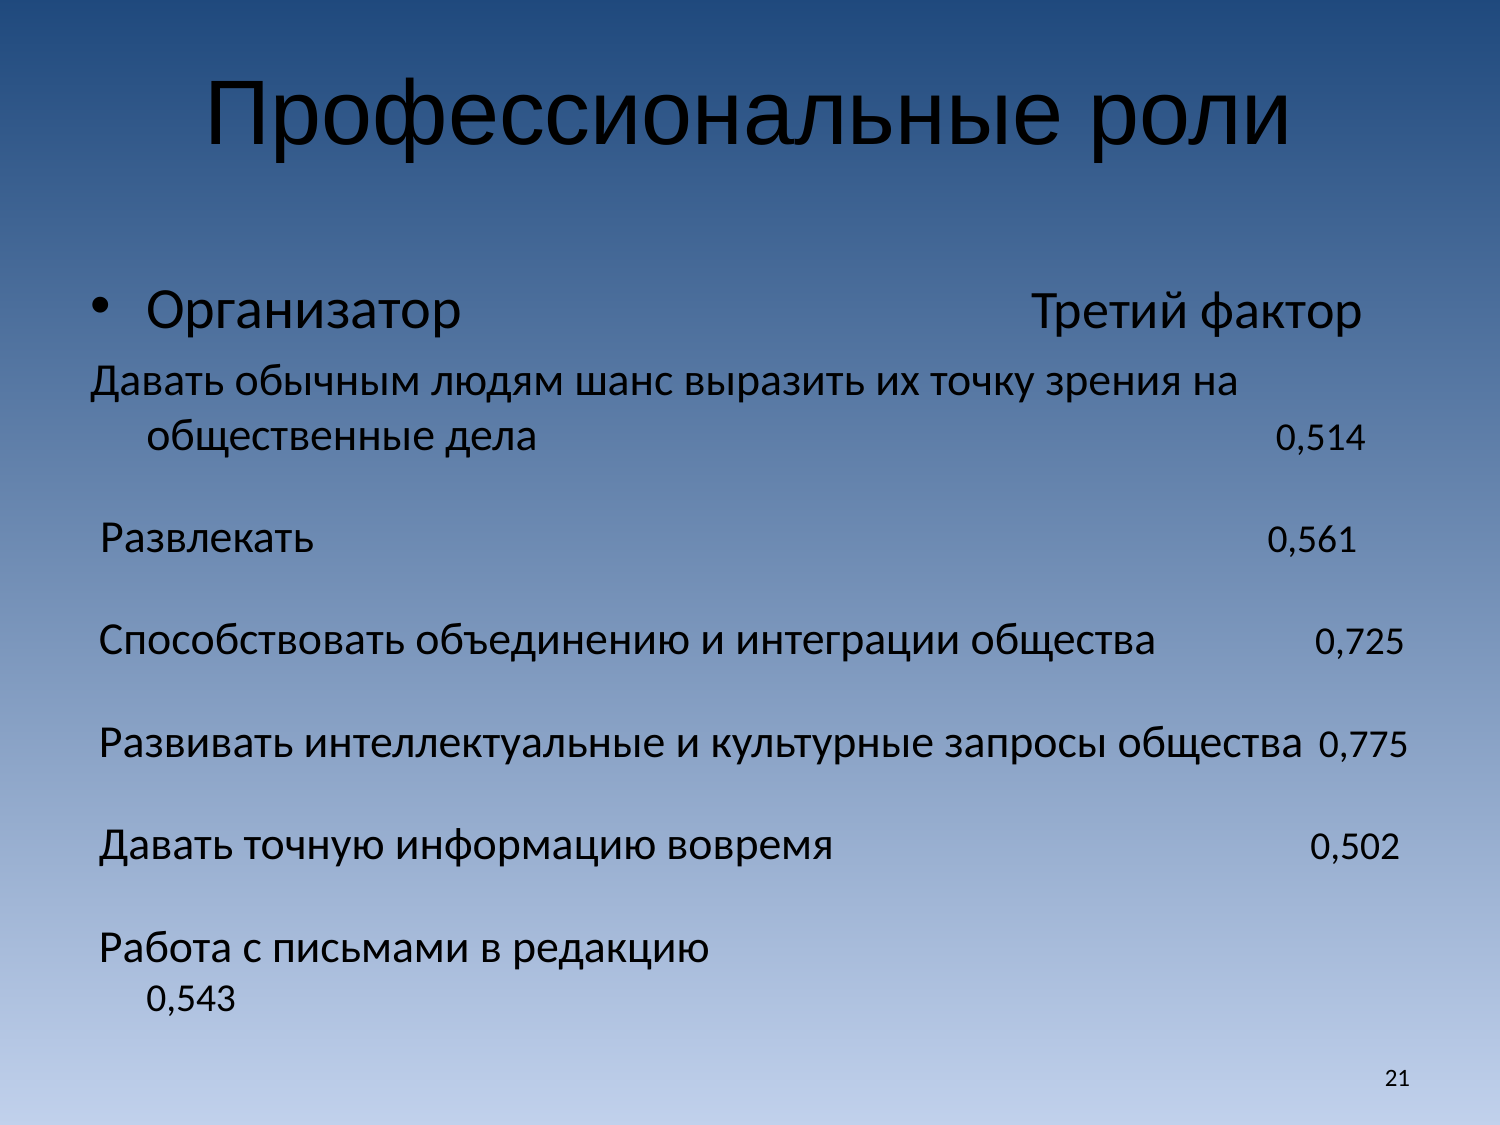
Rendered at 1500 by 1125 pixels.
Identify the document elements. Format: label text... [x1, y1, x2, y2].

title Профессиональные роли [74, 44, 1426, 233]
text_box 21 [1074, 1024, 1425, 1100]
list Организатор Третий фактор Давать обычным людям шанс выразить их точку зрения на общественные дела 0,514 Развлекать 0,561 Способствовать объединению и интеграции общества 0,725 Развивать интеллектуальные и культурные запросы общества 0,775 Давать точную информацию вовремя 0,502 Работа с письмами в редакцию 0,543 [74, 262, 1426, 1006]
